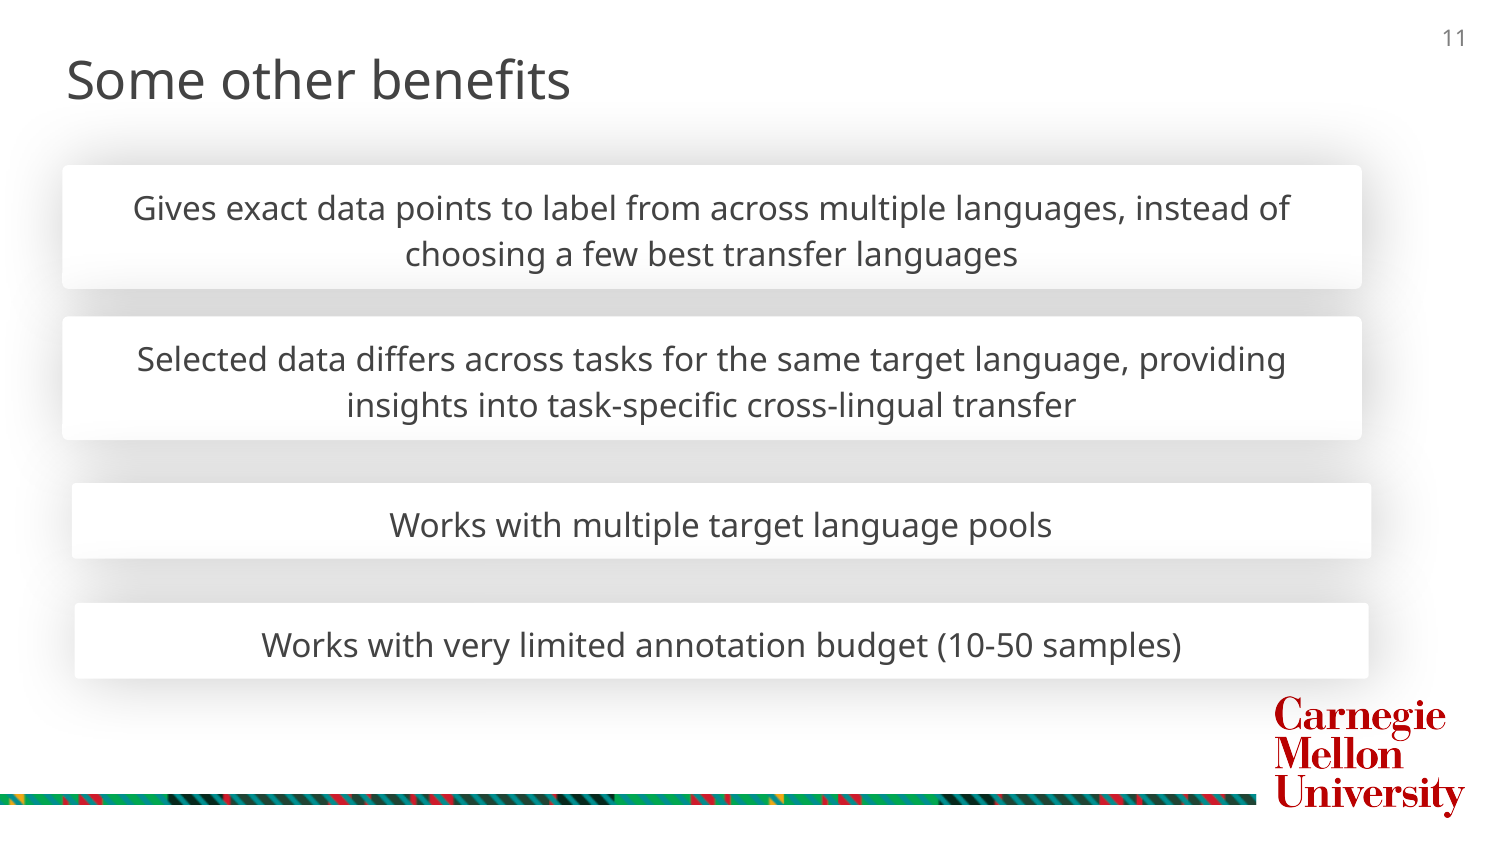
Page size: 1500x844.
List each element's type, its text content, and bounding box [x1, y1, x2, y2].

text_box Works with multiple target language pools [72, 483, 1371, 558]
text_box Gives exact data points to label from across multiple languages, instead of choosing a few best transfer languages [63, 165, 1362, 289]
picture [0, 794, 1257, 805]
text_box Selected data differs across tasks for the same target language, providing insights into task-specific cross-lingual transfer [63, 317, 1362, 440]
text_box Some other benefits [51, 31, 1449, 126]
picture [1275, 696, 1465, 818]
text_box Works with very limited annotation budget (10-50 samples) [75, 603, 1368, 678]
